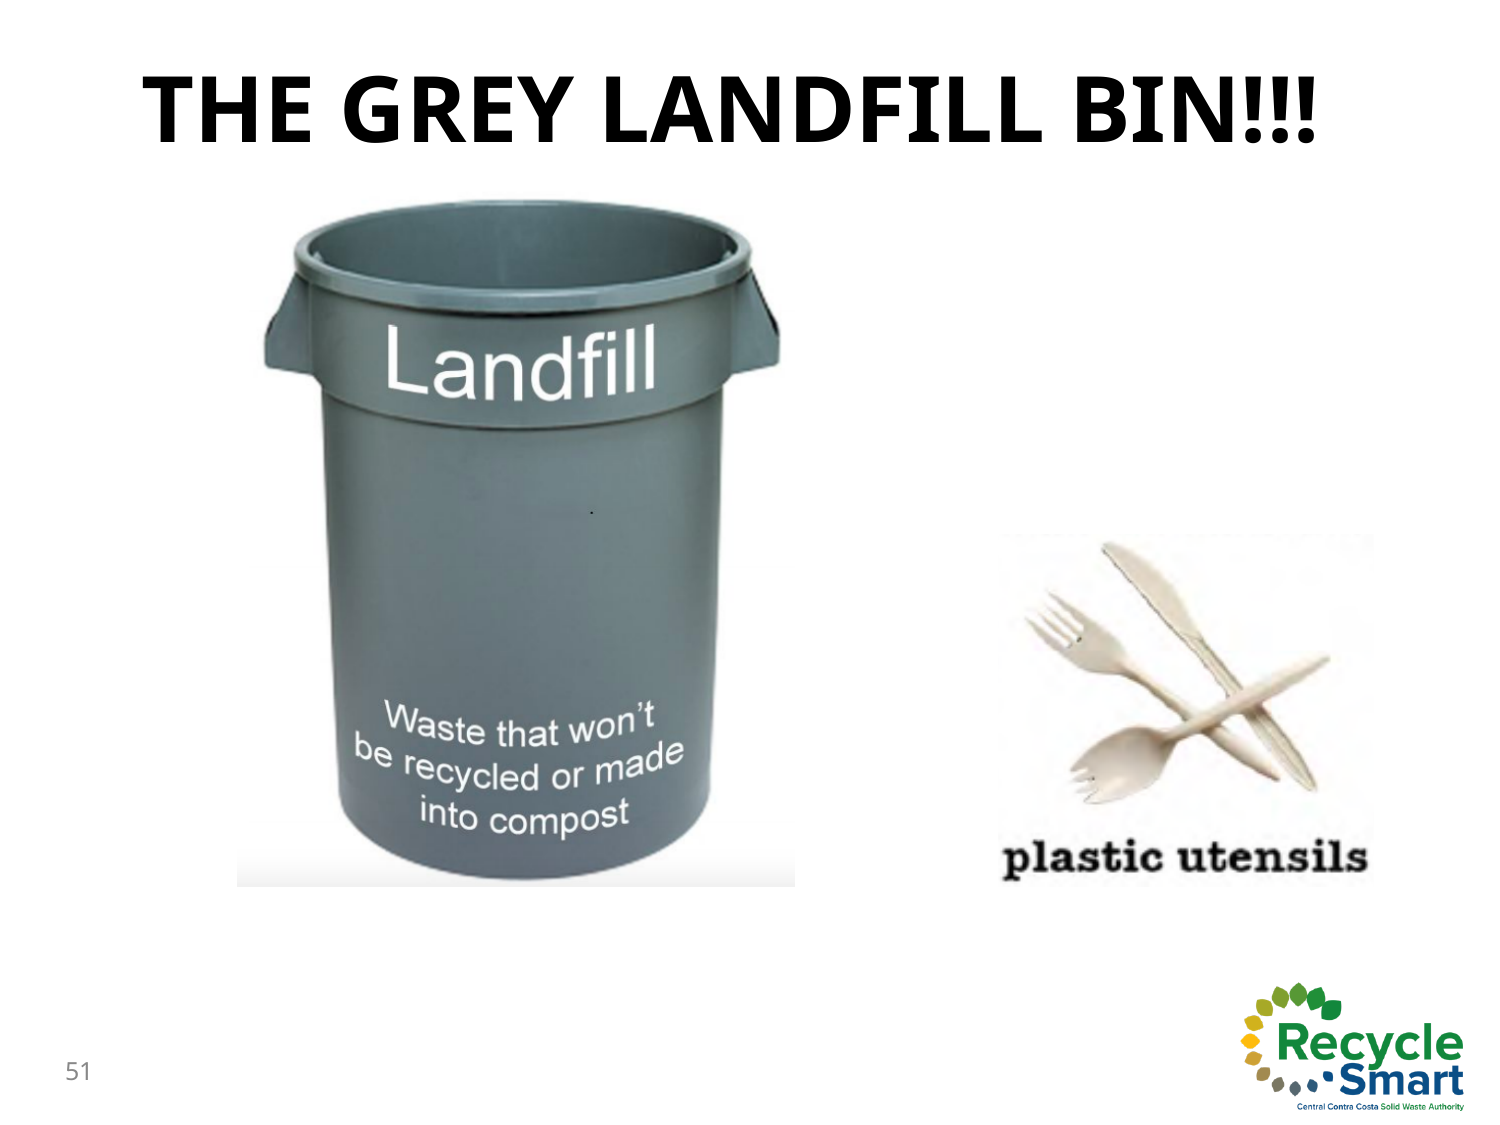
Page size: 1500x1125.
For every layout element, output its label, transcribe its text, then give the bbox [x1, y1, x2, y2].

picture [237, 188, 795, 887]
slide_number ‹#› [50, 1042, 400, 1103]
picture [1240, 982, 1464, 1111]
title THE GREY LANDFILL BIN!!! [37, 0, 1425, 227]
picture [997, 533, 1374, 887]
